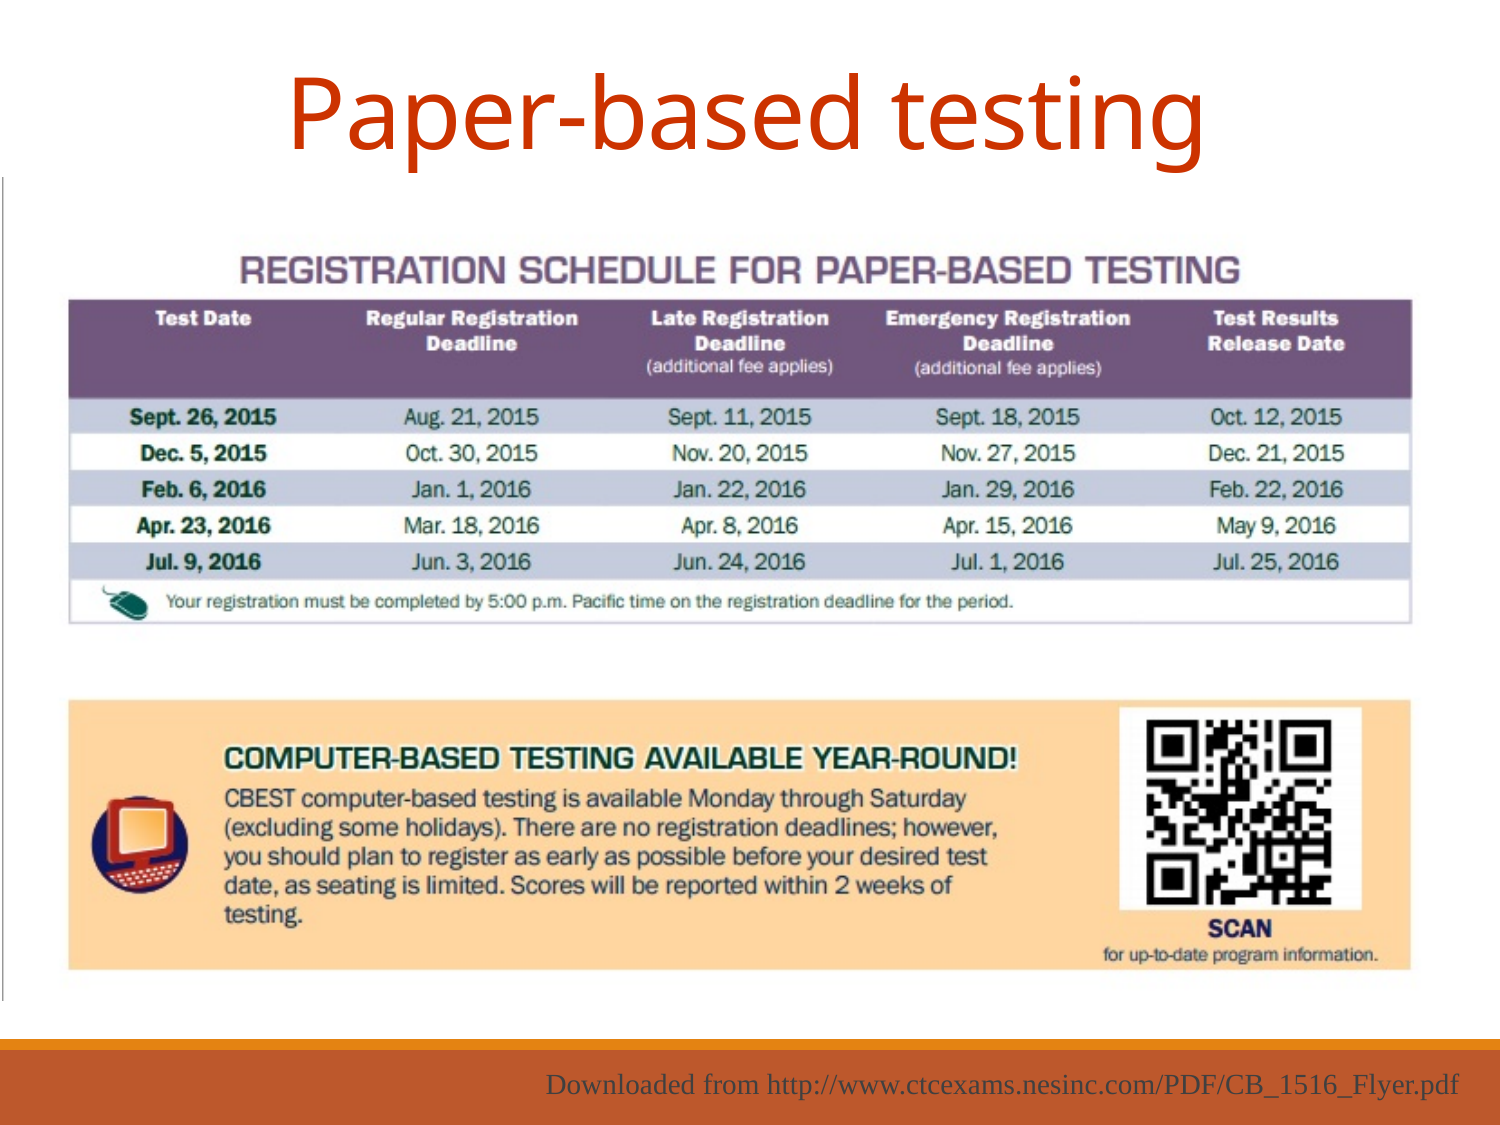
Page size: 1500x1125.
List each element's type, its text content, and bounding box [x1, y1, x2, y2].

title Paper-based testing [128, 24, 1367, 175]
text_box Downloaded from http://www.ctcexams.nesinc.com/PDF/CB_1516_Flyer.pdf [75, 1058, 1475, 1108]
picture [2, 177, 1479, 1001]
